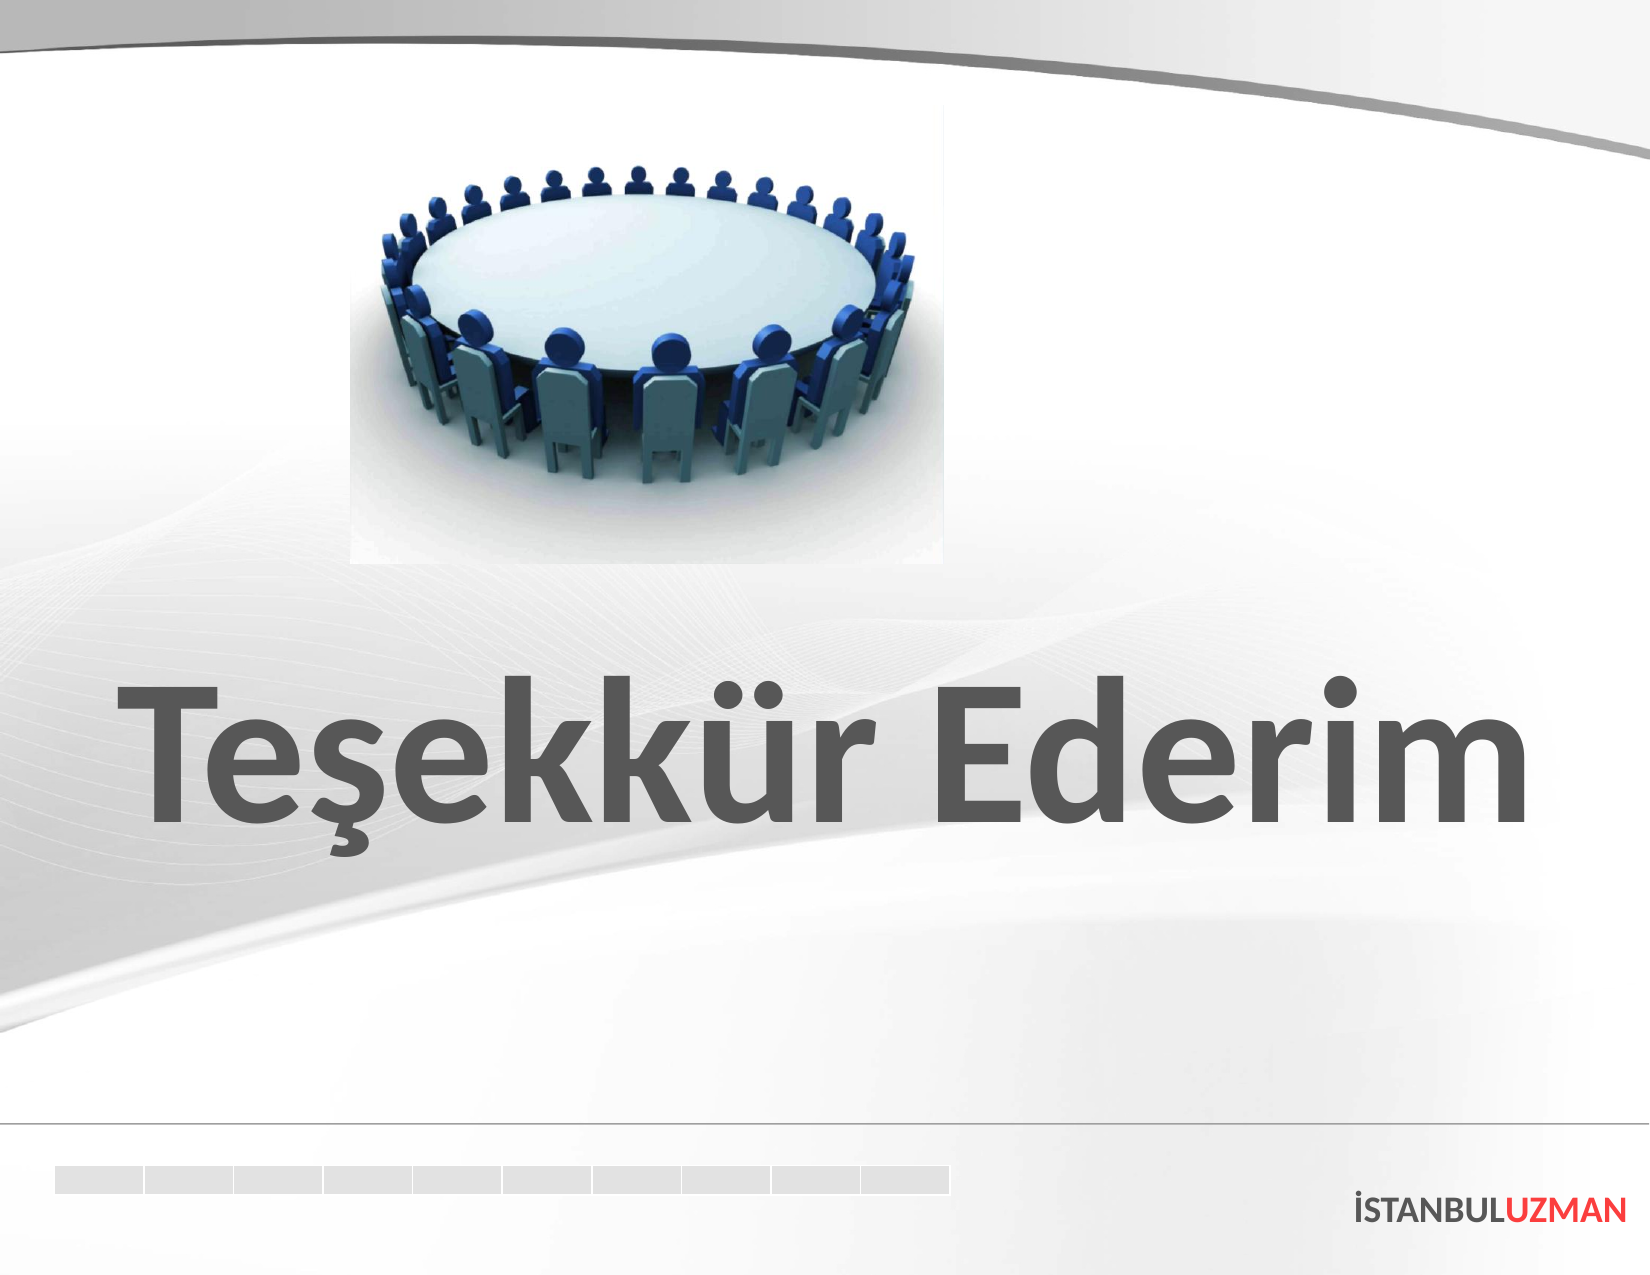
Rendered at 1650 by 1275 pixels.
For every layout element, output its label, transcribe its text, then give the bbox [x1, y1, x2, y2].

picture [0, 1125, 1650, 1274]
picture [0, 0, 1650, 1123]
text_box İSTANBULUZMAN [1246, 1185, 1628, 1275]
text_box Teşekkür Ederim [31, 467, 1616, 1012]
